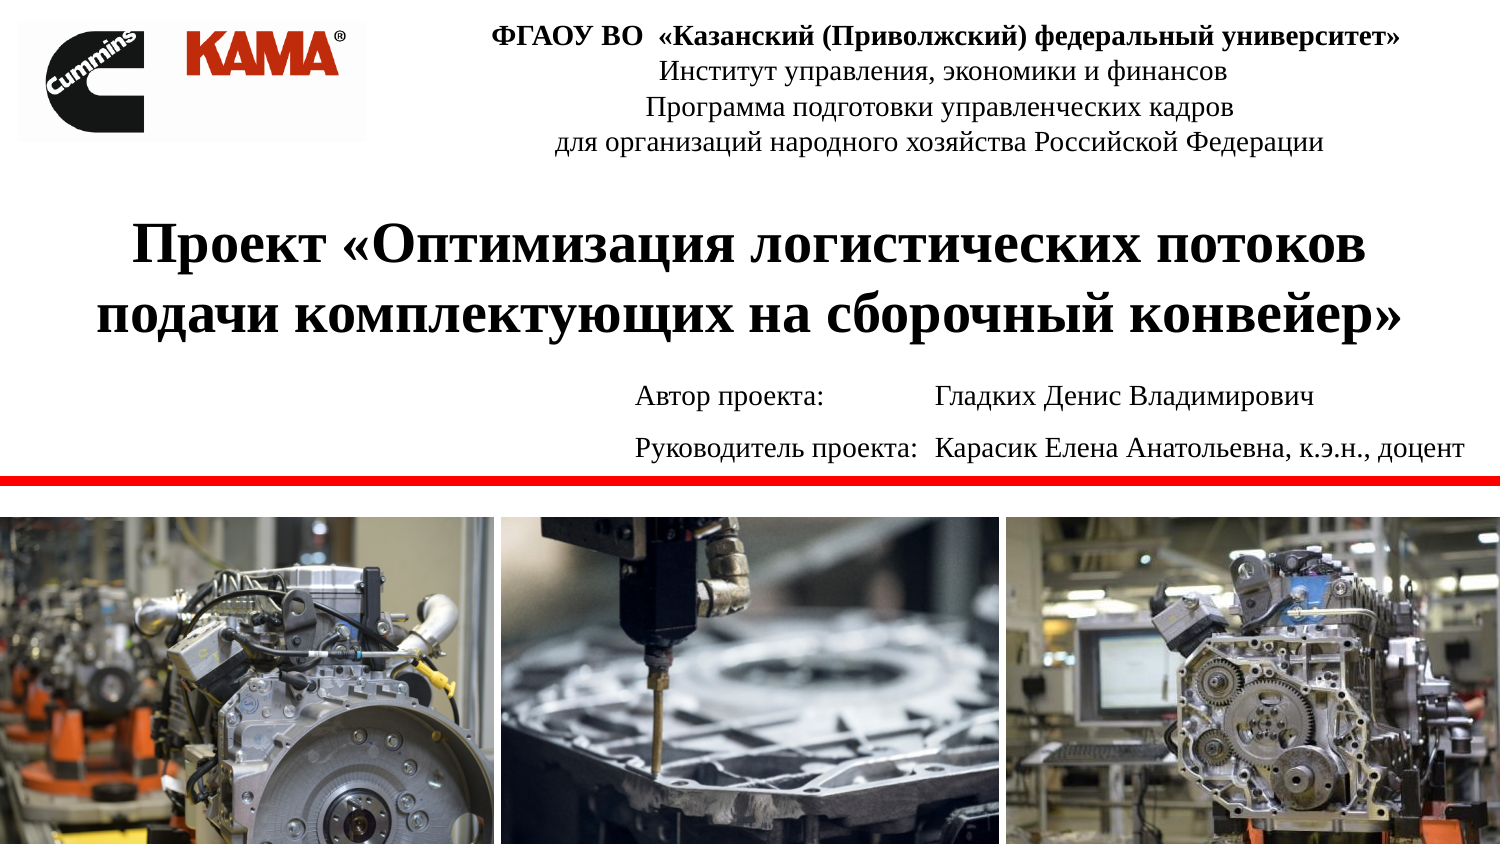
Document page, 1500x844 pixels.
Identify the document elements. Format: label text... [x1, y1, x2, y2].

title Проект «Оптимизация логистических потоков подачи комплектующих на сборочный конвейер» [35, 209, 1464, 340]
text_box Автор проекта: Гладких Денис Владимирович Руководитель проекта: Карасик Елена Анатольевна, к.э.н., доцент [620, 350, 1486, 471]
text_box ФГАОУ ВО «Казанский (Приволжский) федеральный университет» Институт управления, экономики и финансов Программа подготовки управленческих кадров для организаций народного хозяйства Российской Федерации [407, 8, 1486, 165]
picture [17, 21, 367, 142]
picture [0, 517, 494, 844]
picture [1006, 517, 1500, 844]
picture [501, 517, 999, 844]
